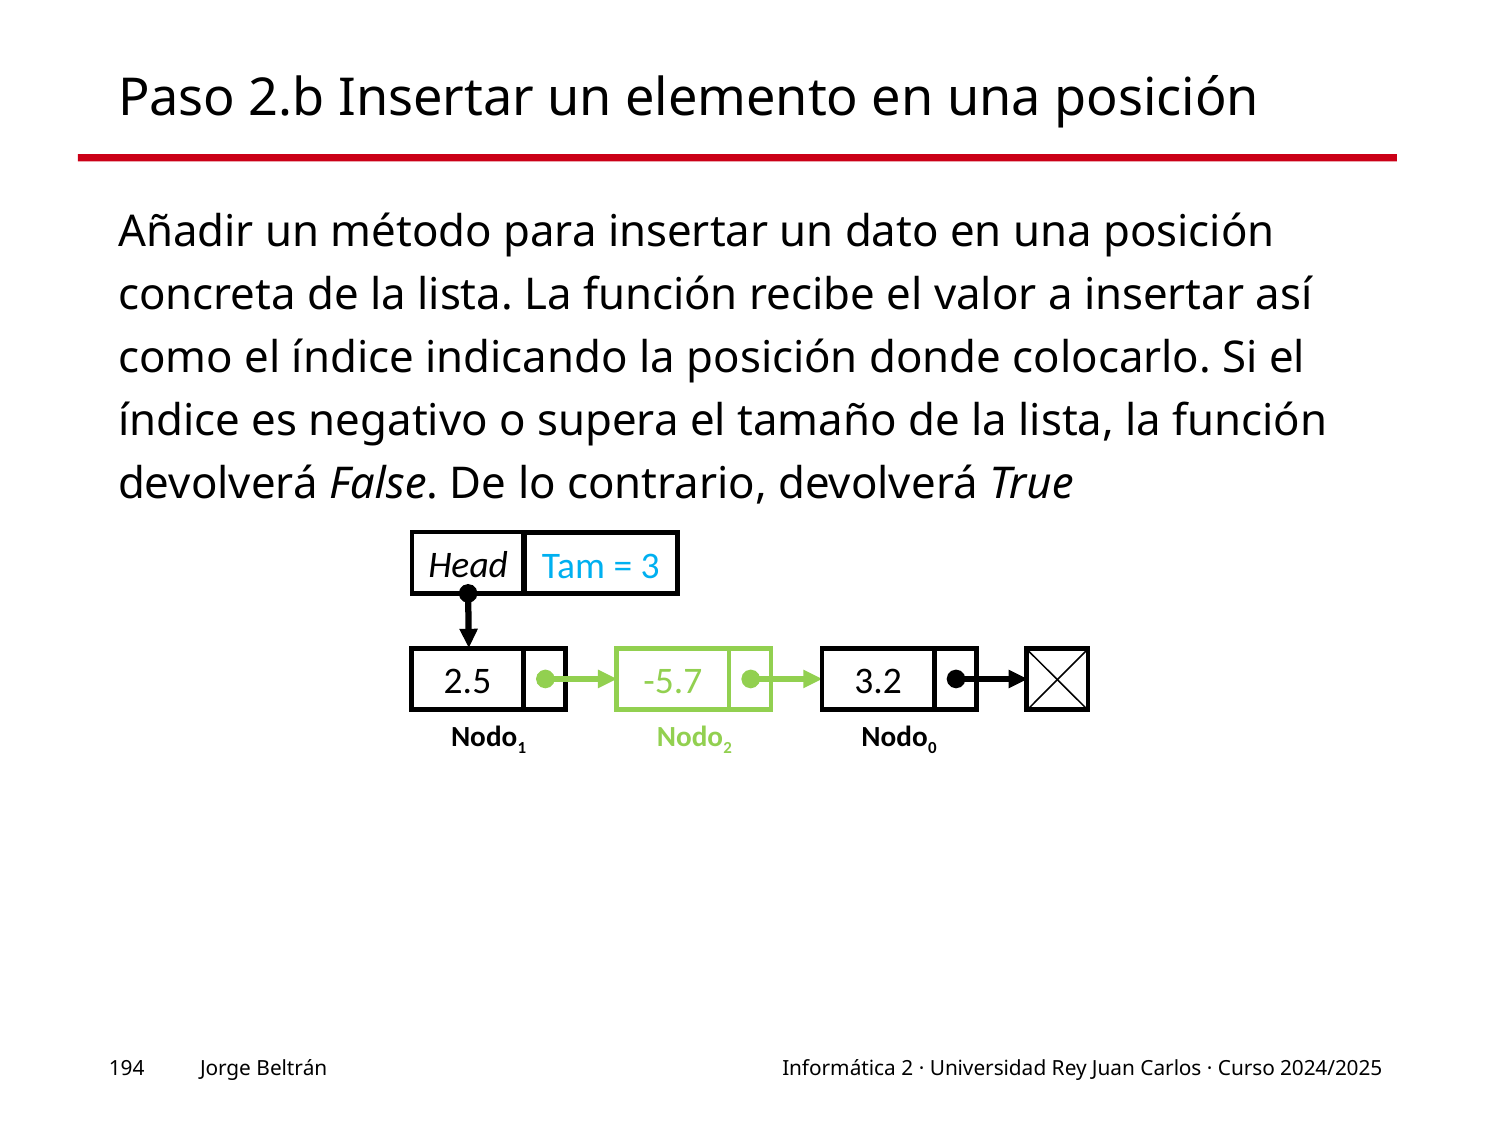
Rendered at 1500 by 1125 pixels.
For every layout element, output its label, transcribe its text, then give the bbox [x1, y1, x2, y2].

list Añadir un método para insertar un dato en una posición concreta de la lista. La función recibe el valor a insertar así como el índice indicando la posición donde colocarlo. Si el índice es negativo o supera el tamaño de la lista, la función devolverá False. De lo contrario, devolverá True [103, 185, 1397, 497]
title Paso 2.b Insertar un elemento en una posición [103, 59, 1397, 138]
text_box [411, 532, 1089, 761]
